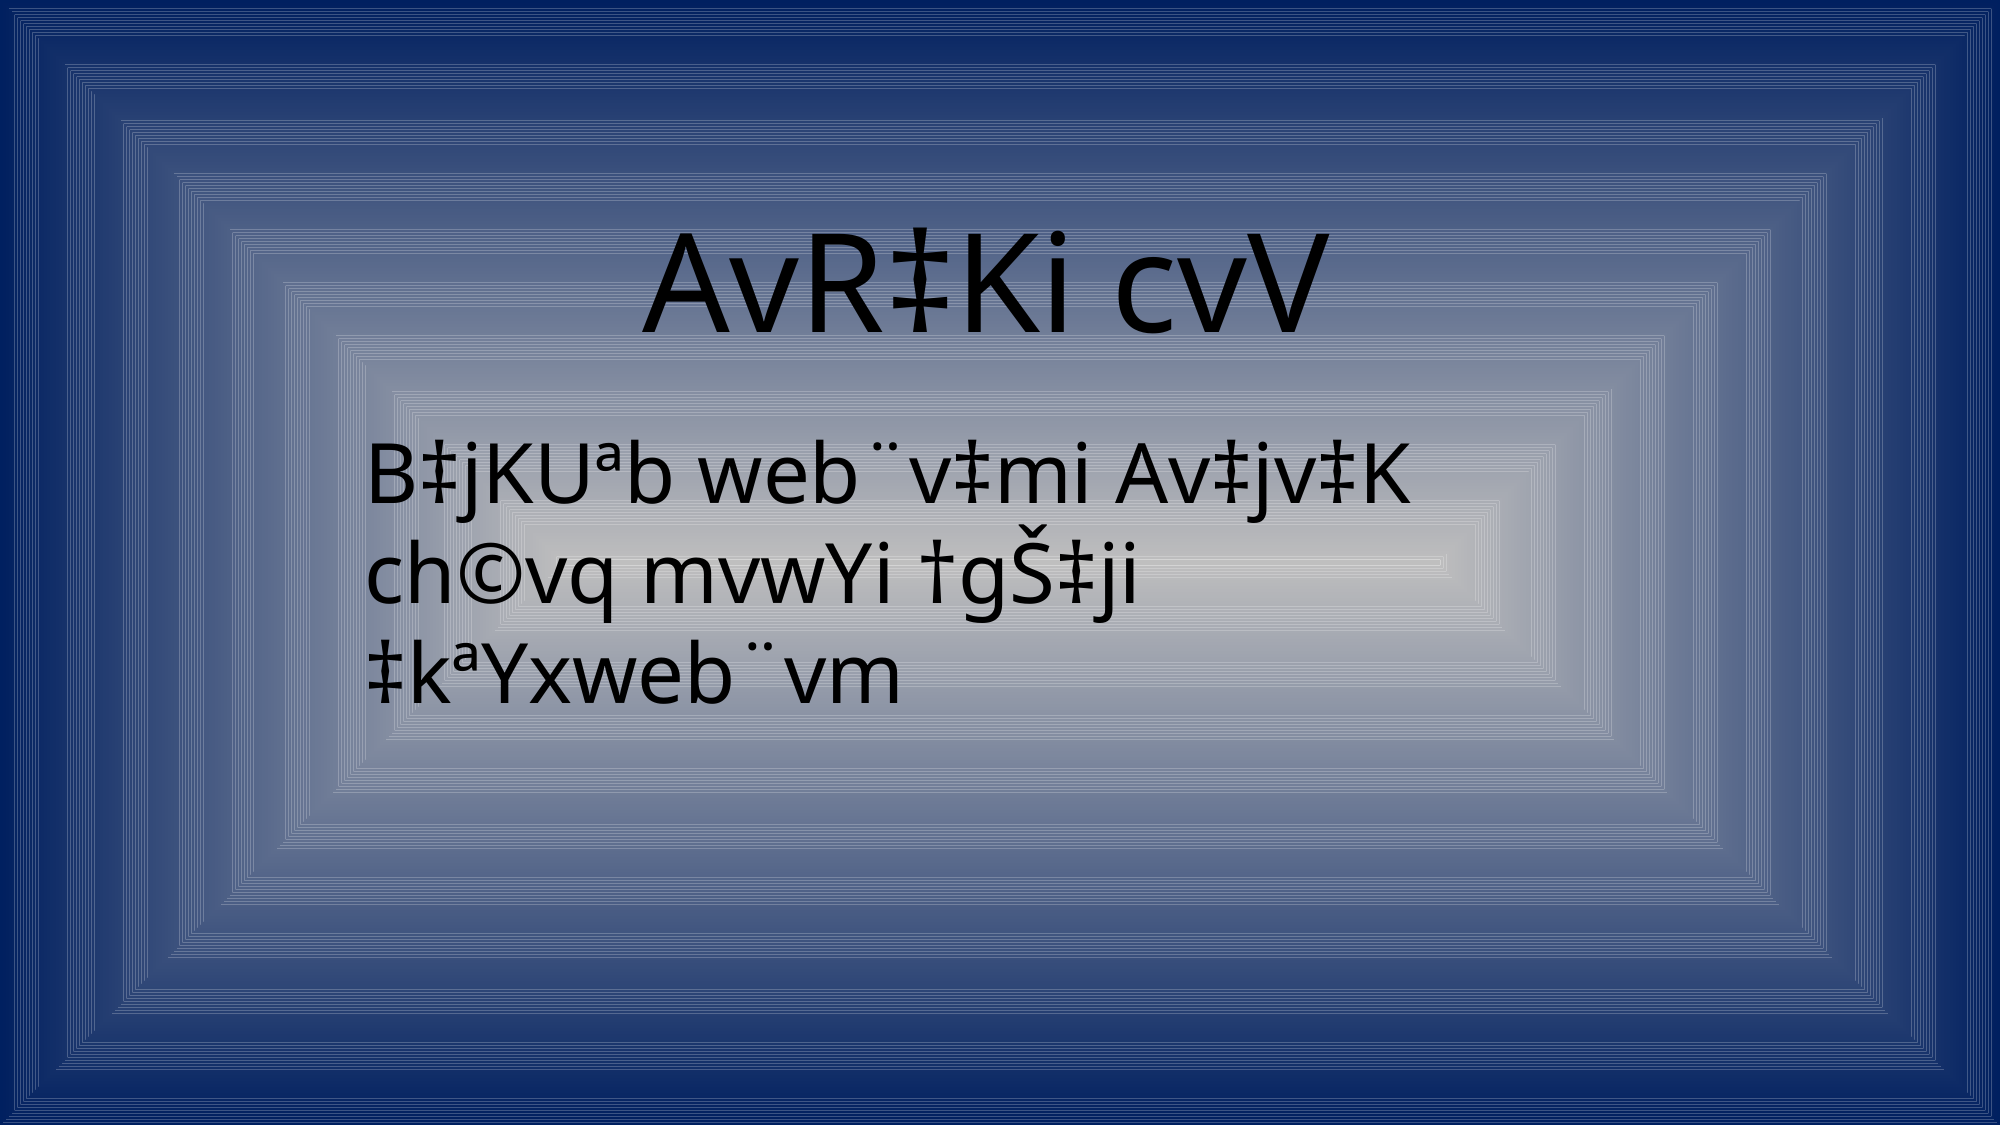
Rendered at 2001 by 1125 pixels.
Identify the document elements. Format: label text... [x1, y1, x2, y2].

text_box B‡jKUªb web¨v‡mi Av‡jv‡K ch©vq mvwYi †gŠ‡ji ‡kªYxweb¨vm [349, 412, 1688, 728]
text_box AvR‡Ki cvV [627, 187, 1345, 368]
